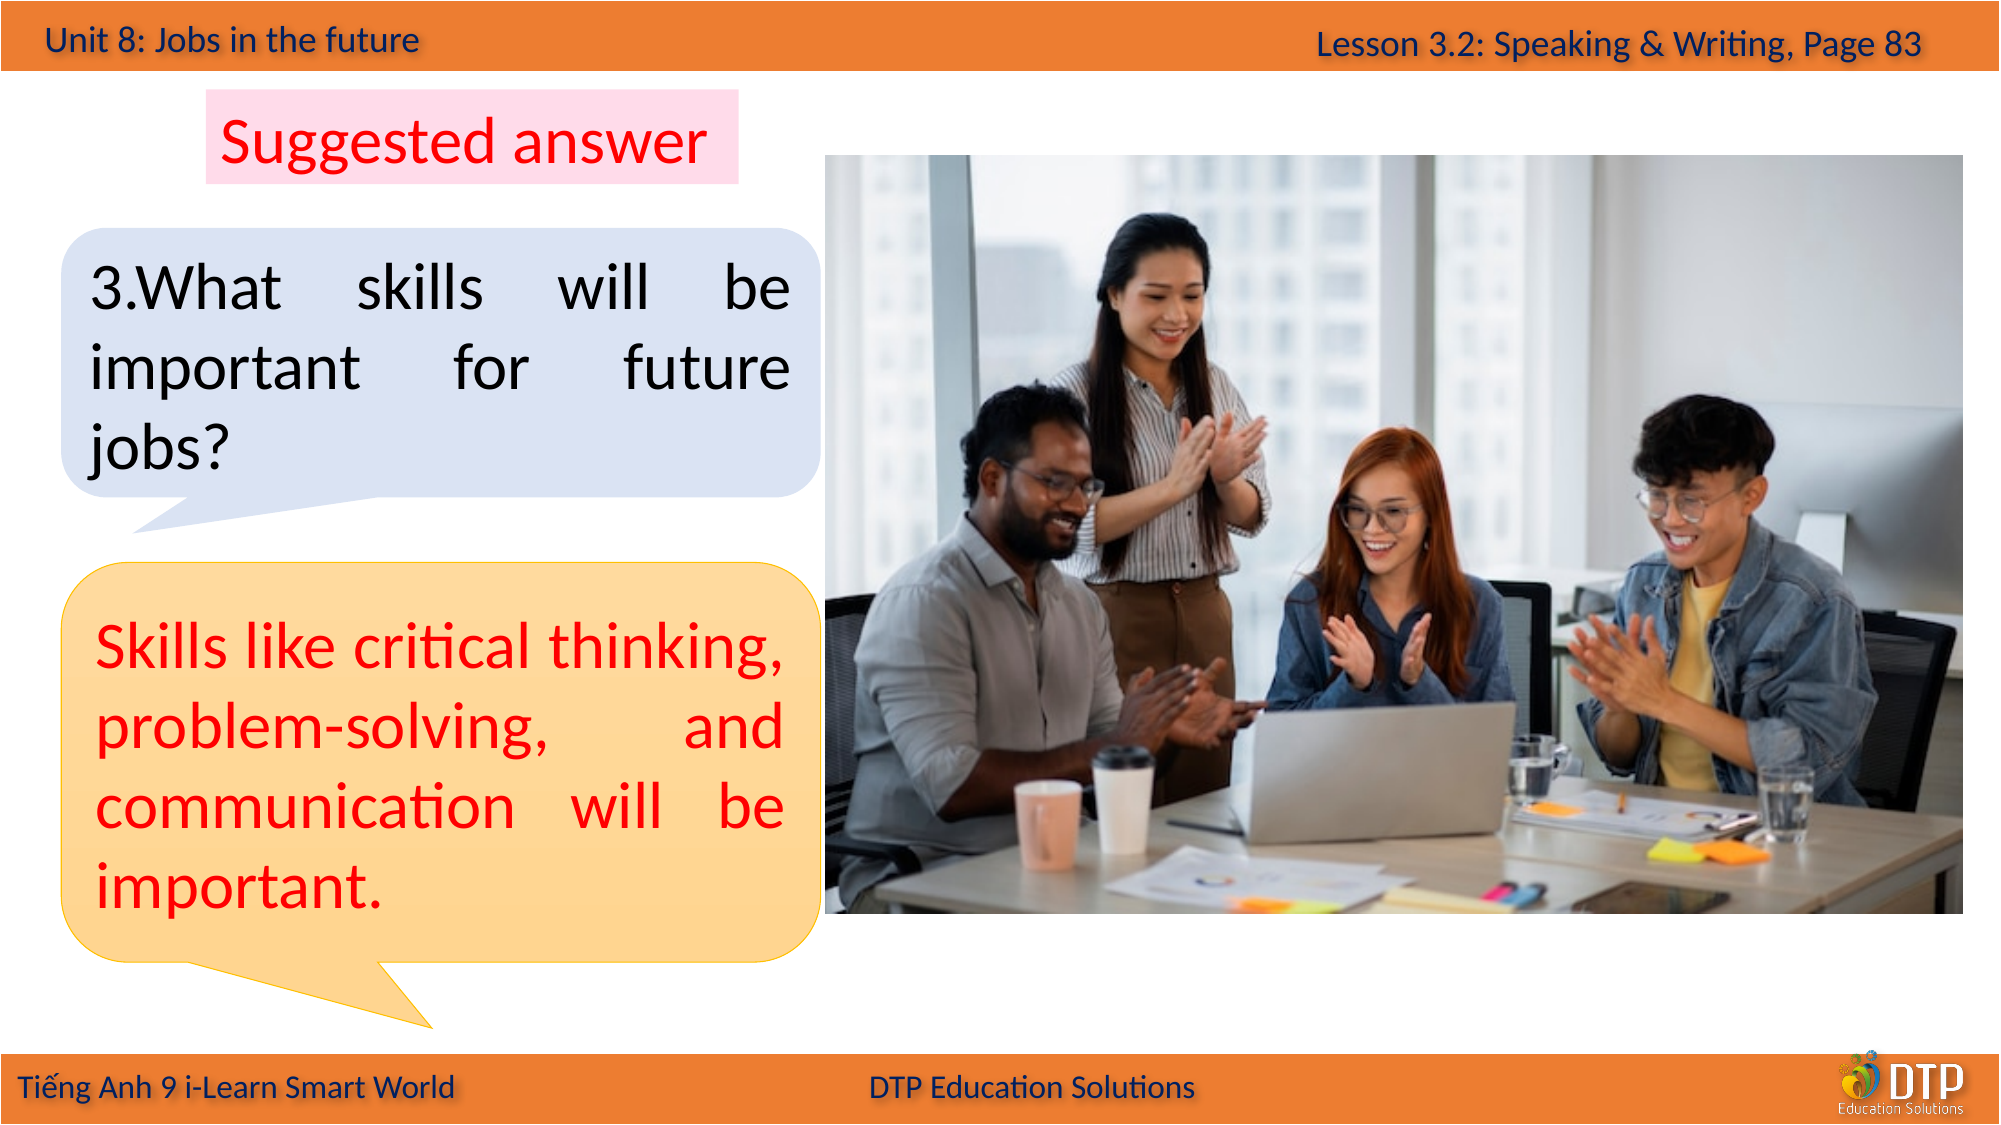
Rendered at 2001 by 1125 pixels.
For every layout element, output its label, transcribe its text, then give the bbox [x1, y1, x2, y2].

picture [824, 155, 1963, 914]
text_box Suggested answer [205, 89, 739, 185]
picture [1839, 1050, 1963, 1114]
text_box 3.What skills will be important for future jobs? [60, 227, 822, 535]
text_box Skills like critical thinking, problem-solving, and communication will be important. [60, 561, 822, 1030]
